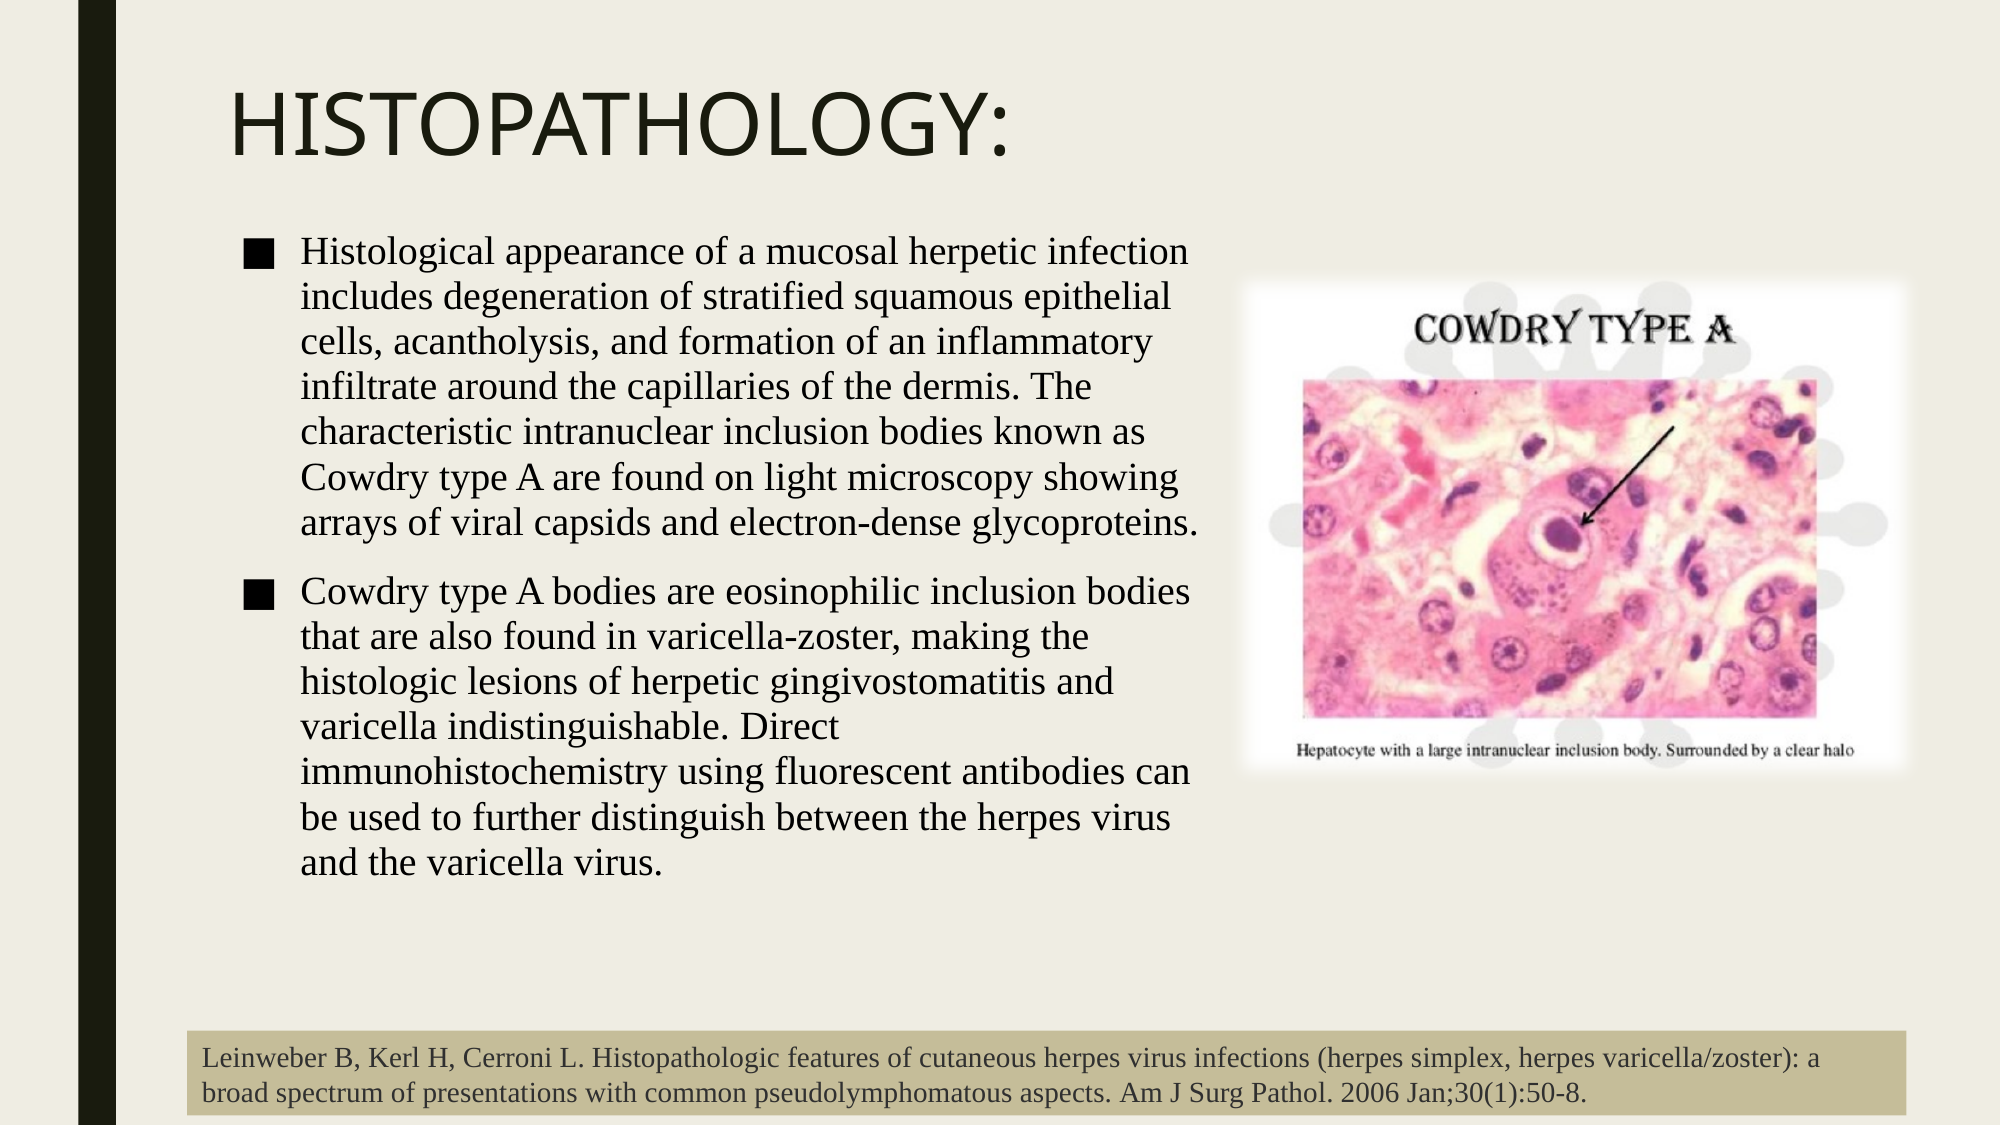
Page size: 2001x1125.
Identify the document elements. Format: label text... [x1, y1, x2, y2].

picture [1225, 263, 1924, 788]
text_box Leinweber B, Kerl H, Cerroni L. Histopathologic features of cutaneous herpes virus infections (herpes simplex, herpes varicella/zoster): a broad spectrum of presentations with common pseudolymphomatous aspects. Am J Surg Pathol. 2006 Jan;30(1):50-8. [187, 1030, 1907, 1116]
title HISTOPATHOLOGY: [212, 73, 1788, 183]
list Histological appearance of a mucosal herpetic infection includes degeneration of stratified squamous epithelial cells, acantholysis, and formation of an inflammatory infiltrate around the capillaries of the dermis. The characteristic intranuclear inclusion bodies known as Cowdry type A are found on light microscopy showing arrays of viral capsids and electron-dense glycoproteins. Cowdry type A bodies are eosinophilic inclusion bodies that are also found in varicella-zoster, making the histologic lesions of herpetic gingivostomatitis and varicella indistinguishable. Direct immunohistochemistry using fluorescent antibodies can be used to further distinguish between the herpes virus and the varicella virus. [225, 220, 1226, 920]
